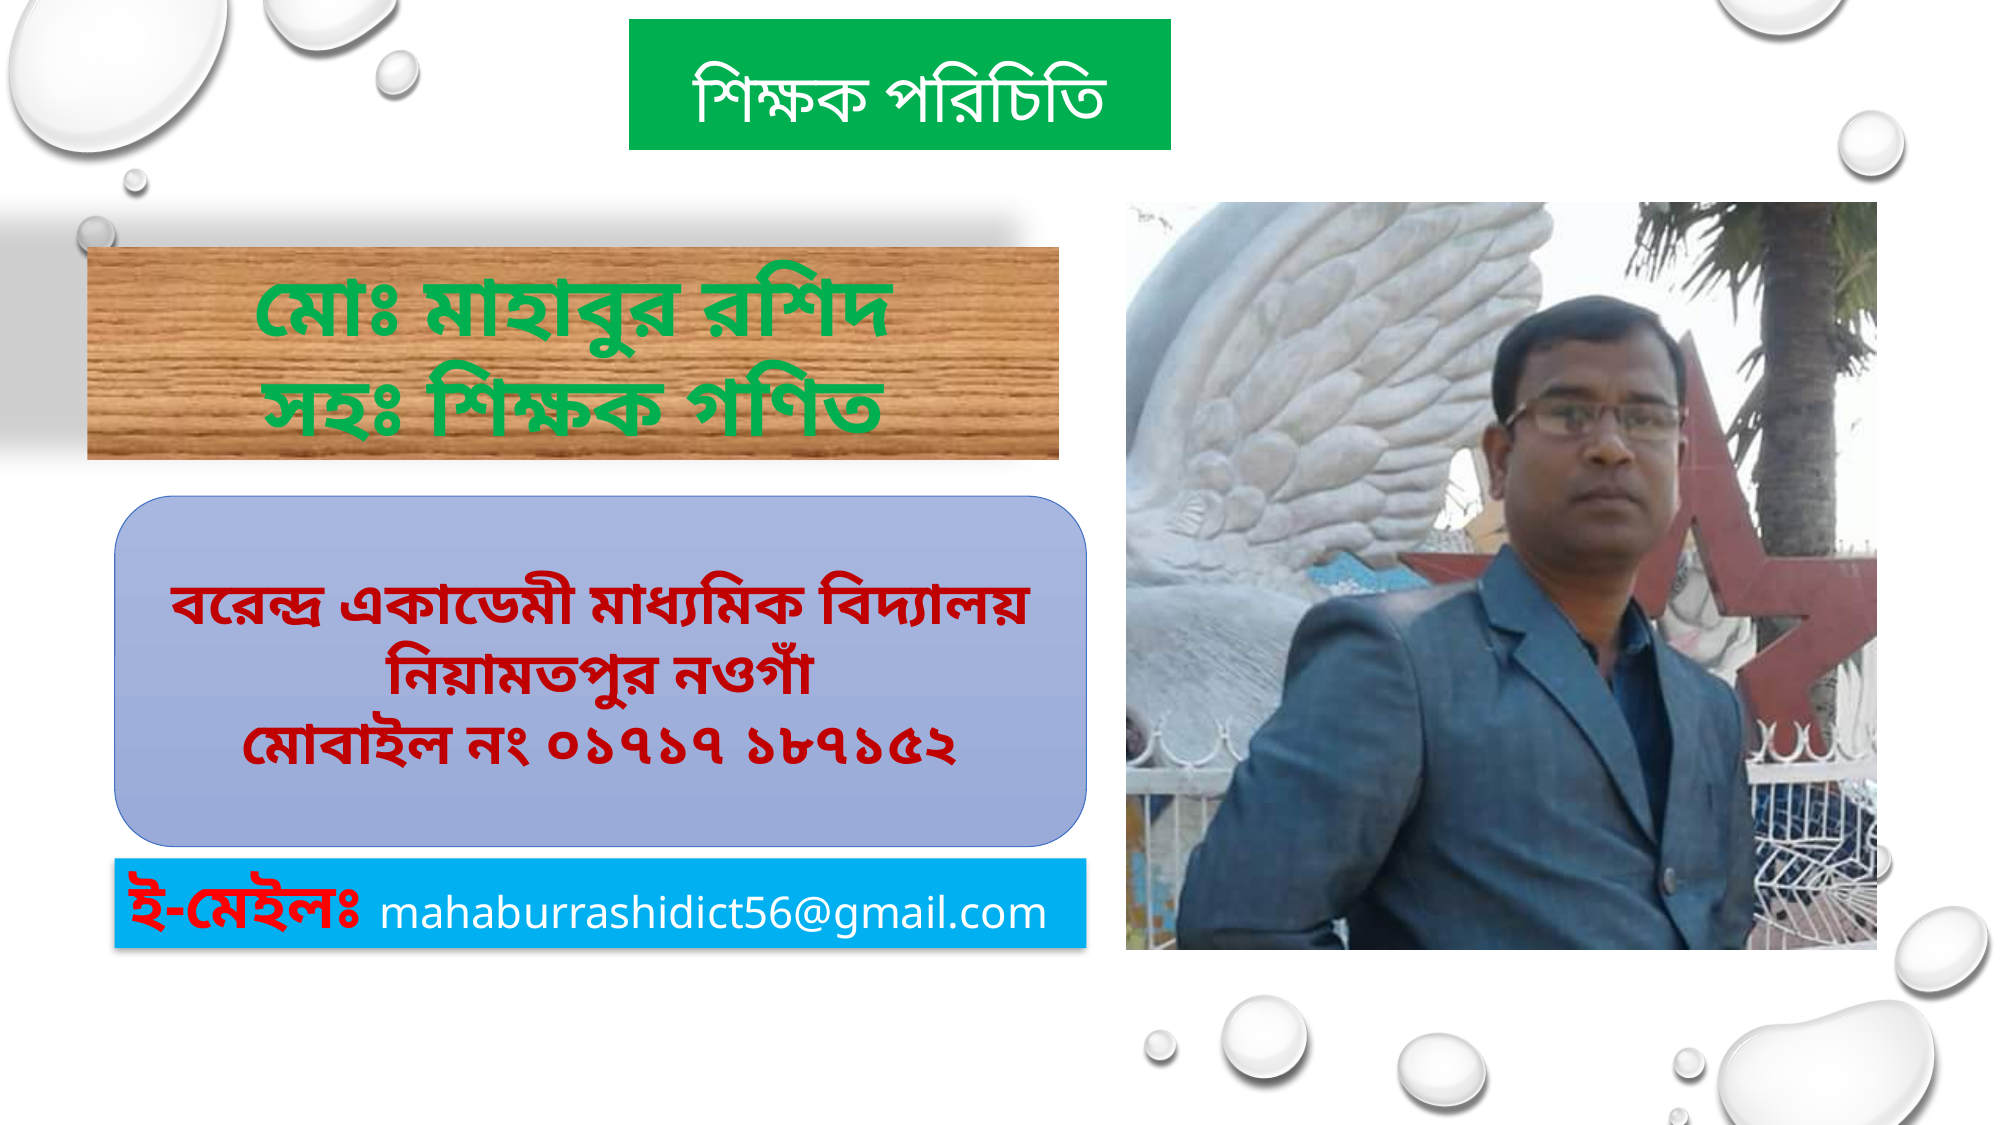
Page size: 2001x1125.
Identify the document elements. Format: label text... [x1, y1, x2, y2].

text_box শিক্ষক পরিচিতি [635, 24, 1166, 144]
text_box ই-মেইলঃ mahaburrashidict56@gmail.com [114, 858, 1087, 949]
text_box মোঃ মাহাবুর রশিদ সহঃ শিক্ষক গণিত [87, 247, 1059, 460]
picture [0, 0, 2000, 1125]
text_box বরেন্দ্র একাডেমী মাধ্যমিক বিদ্যালয় নিয়ামতপুর নওগাঁ মোবাইল নং ০১৭১৭ ১৮৭১৫২ [114, 495, 1087, 848]
